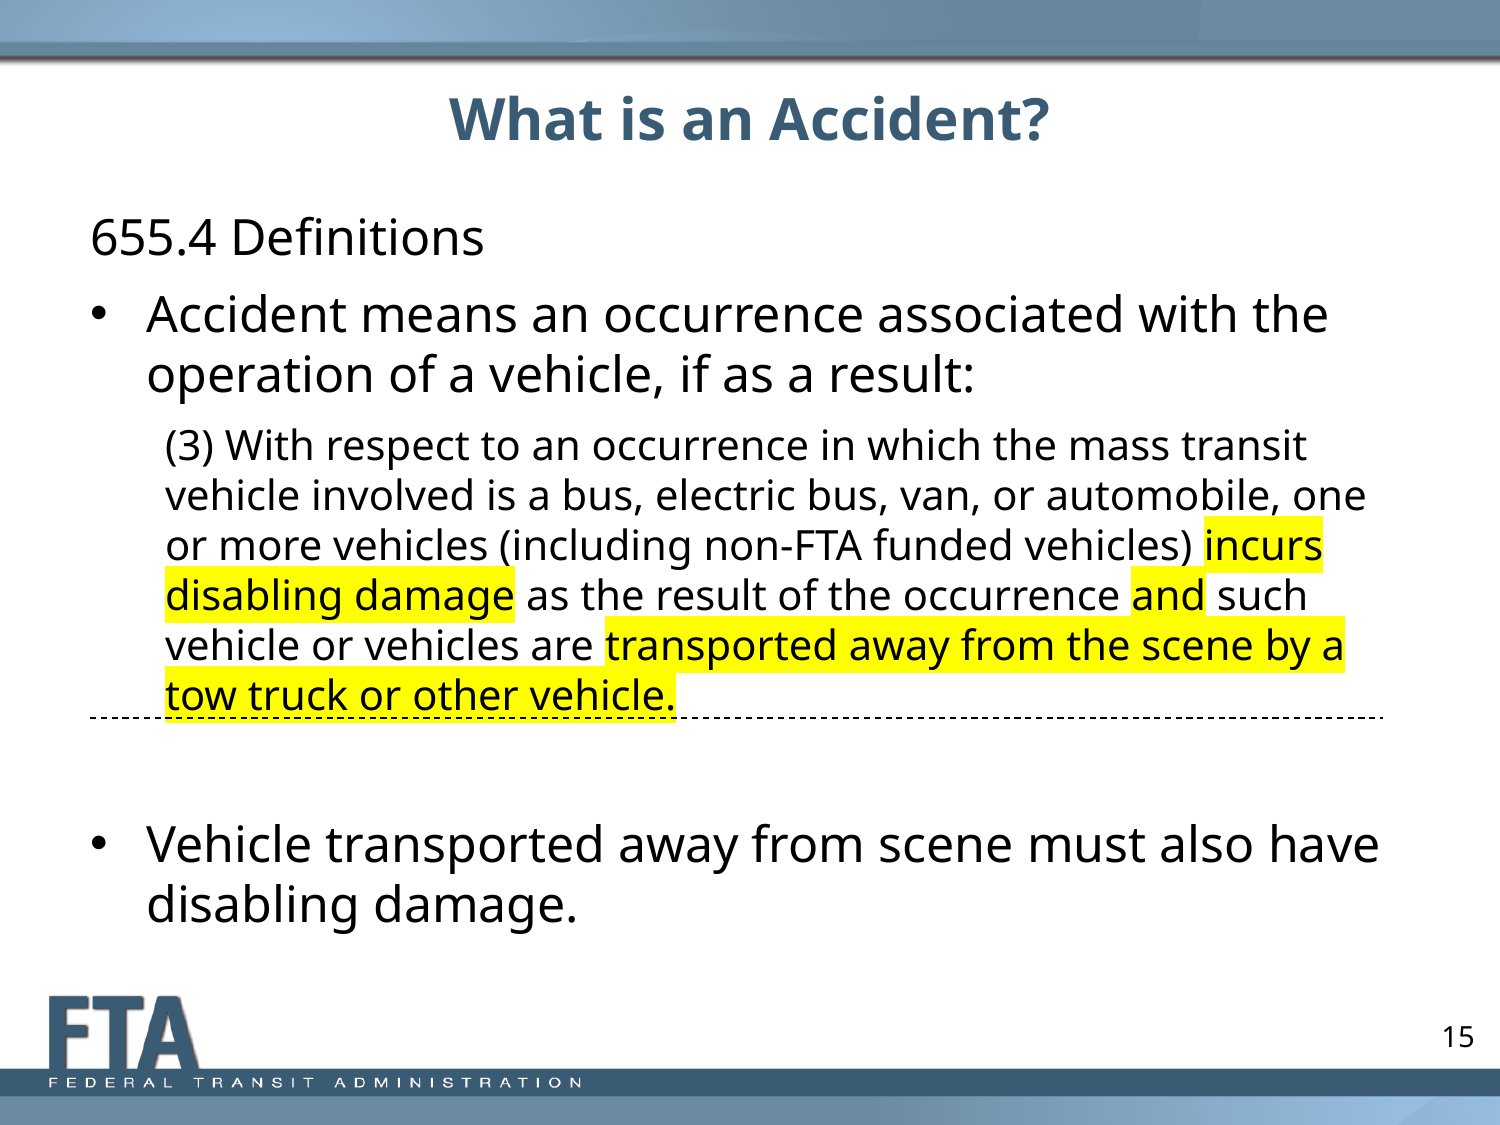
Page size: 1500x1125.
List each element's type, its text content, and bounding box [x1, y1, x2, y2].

list 655.4 Definitions Accident means an occurrence associated with the operation of a vehicle, if as a result: (3) With respect to an occurrence in which the mass transit vehicle involved is a bus, electric bus, van, or automobile, one or more vehicles (including non-FTA funded vehicles) incurs disabling damage as the result of the occurrence and such vehicle or vehicles are transported away from the scene by a tow truck or other vehicle. Vehicle transported away from scene must also have disabling damage. [74, 199, 1426, 941]
picture [0, 992, 1500, 1125]
picture [0, 0, 1500, 75]
title What is an Accident? [74, 36, 1426, 199]
